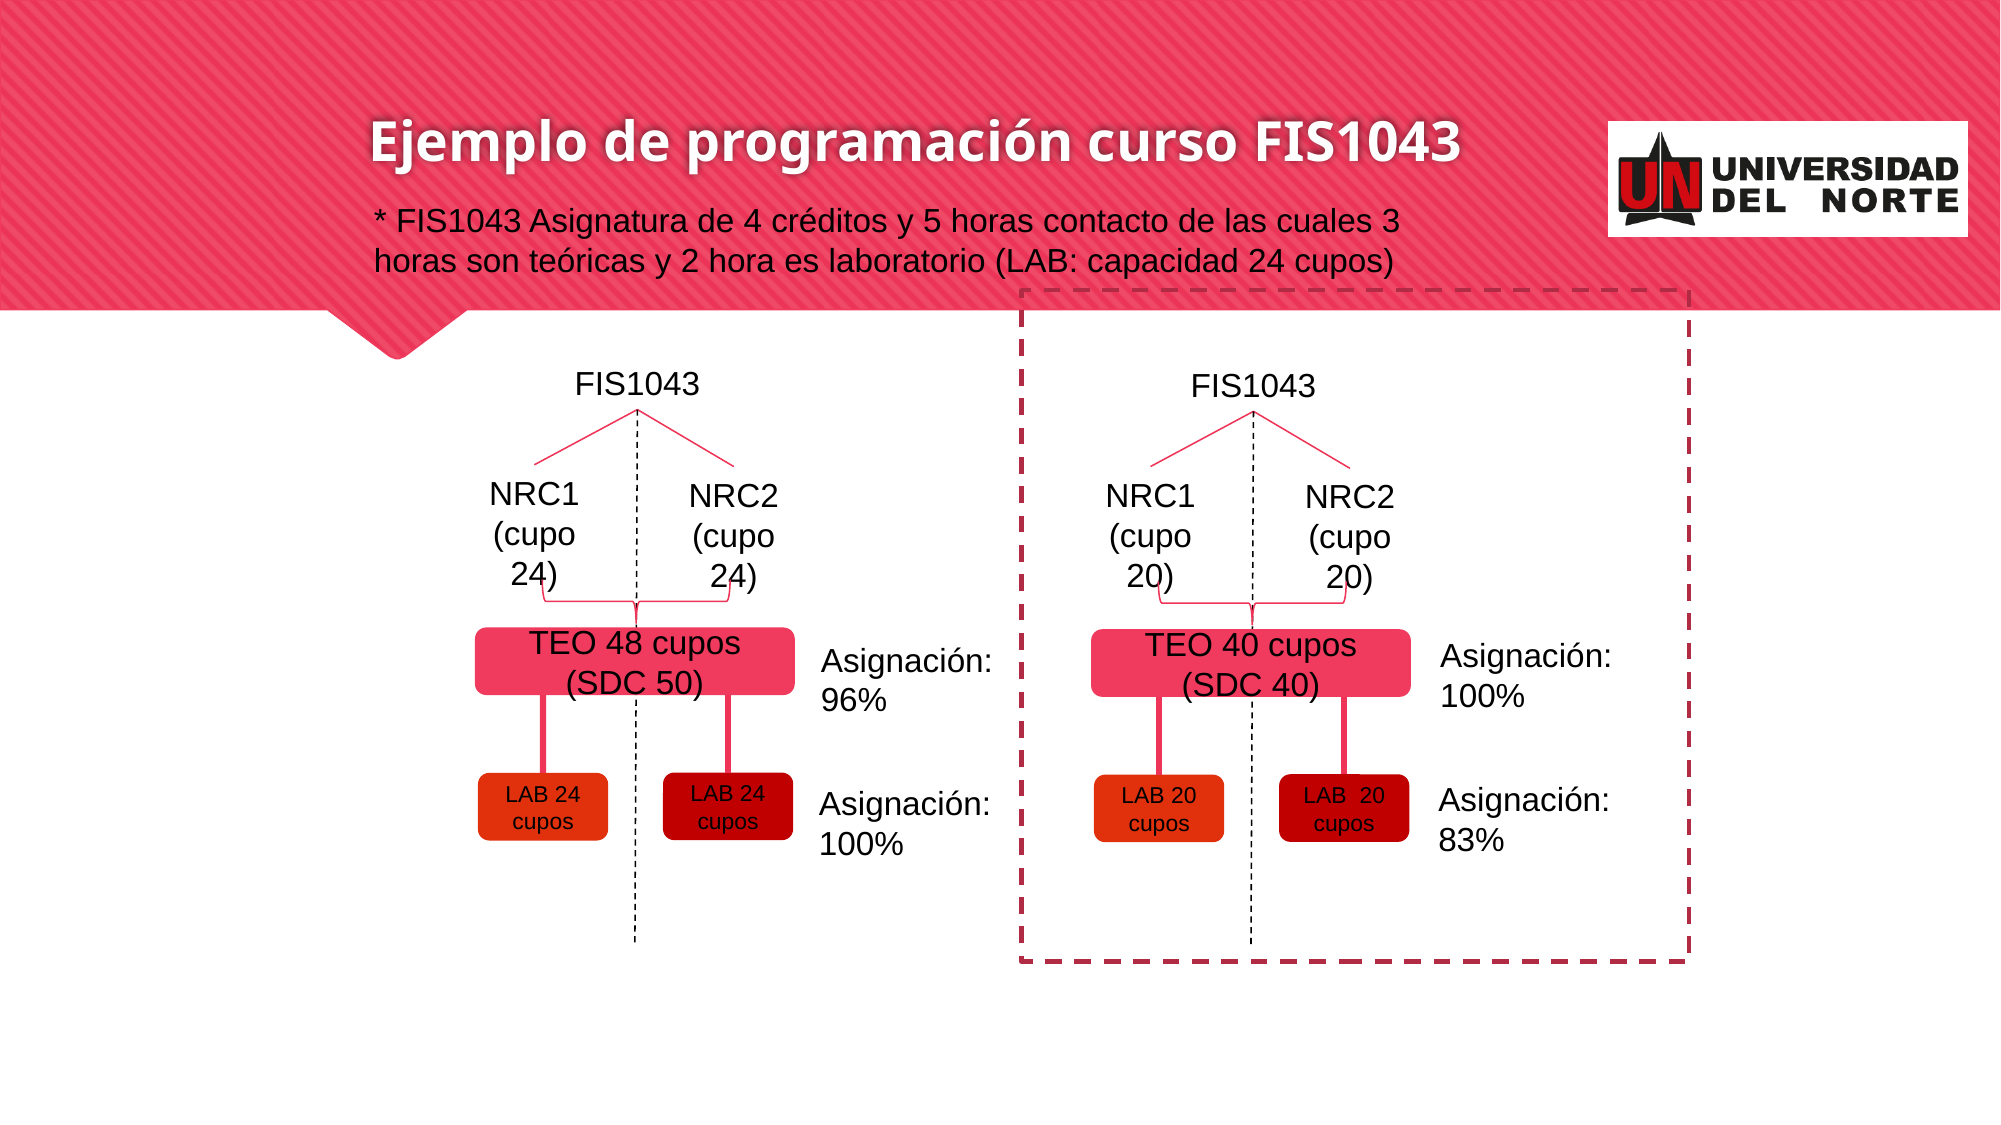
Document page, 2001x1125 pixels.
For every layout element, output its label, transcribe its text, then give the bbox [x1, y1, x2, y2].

title Ejemplo de programación curso FIS1043 [353, 53, 1647, 180]
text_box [1250, 406, 1254, 949]
text_box LAB 24 cupos [660, 770, 796, 843]
text_box [1019, 288, 1691, 964]
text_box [1254, 406, 1351, 469]
text_box Asignación: 96% [806, 631, 1021, 726]
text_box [1150, 406, 1249, 467]
text_box TEO 48 cupos (SDC 50) [642, 625, 797, 698]
text_box FIS1043 [516, 354, 759, 410]
text_box [642, 579, 731, 603]
text_box NRC1 (cupo 24) [460, 464, 609, 600]
text_box [541, 579, 629, 603]
text_box TEO 48 cupos (SDC 50) [472, 625, 629, 698]
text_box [639, 405, 734, 467]
text_box * FIS1043 Asignatura de 4 créditos y 5 horas contacto de las cuales 3 horas son teóricas y 2 hora es laboratorio (LAB: capacidad 24 cupos) [359, 192, 1504, 287]
text_box Asignación: 100% [804, 774, 1021, 870]
text_box LAB 24 cupos [475, 770, 611, 843]
picture [1, 1, 1999, 357]
text_box NRC2 (cupo 24) [660, 466, 808, 601]
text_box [534, 405, 632, 465]
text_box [634, 405, 638, 947]
